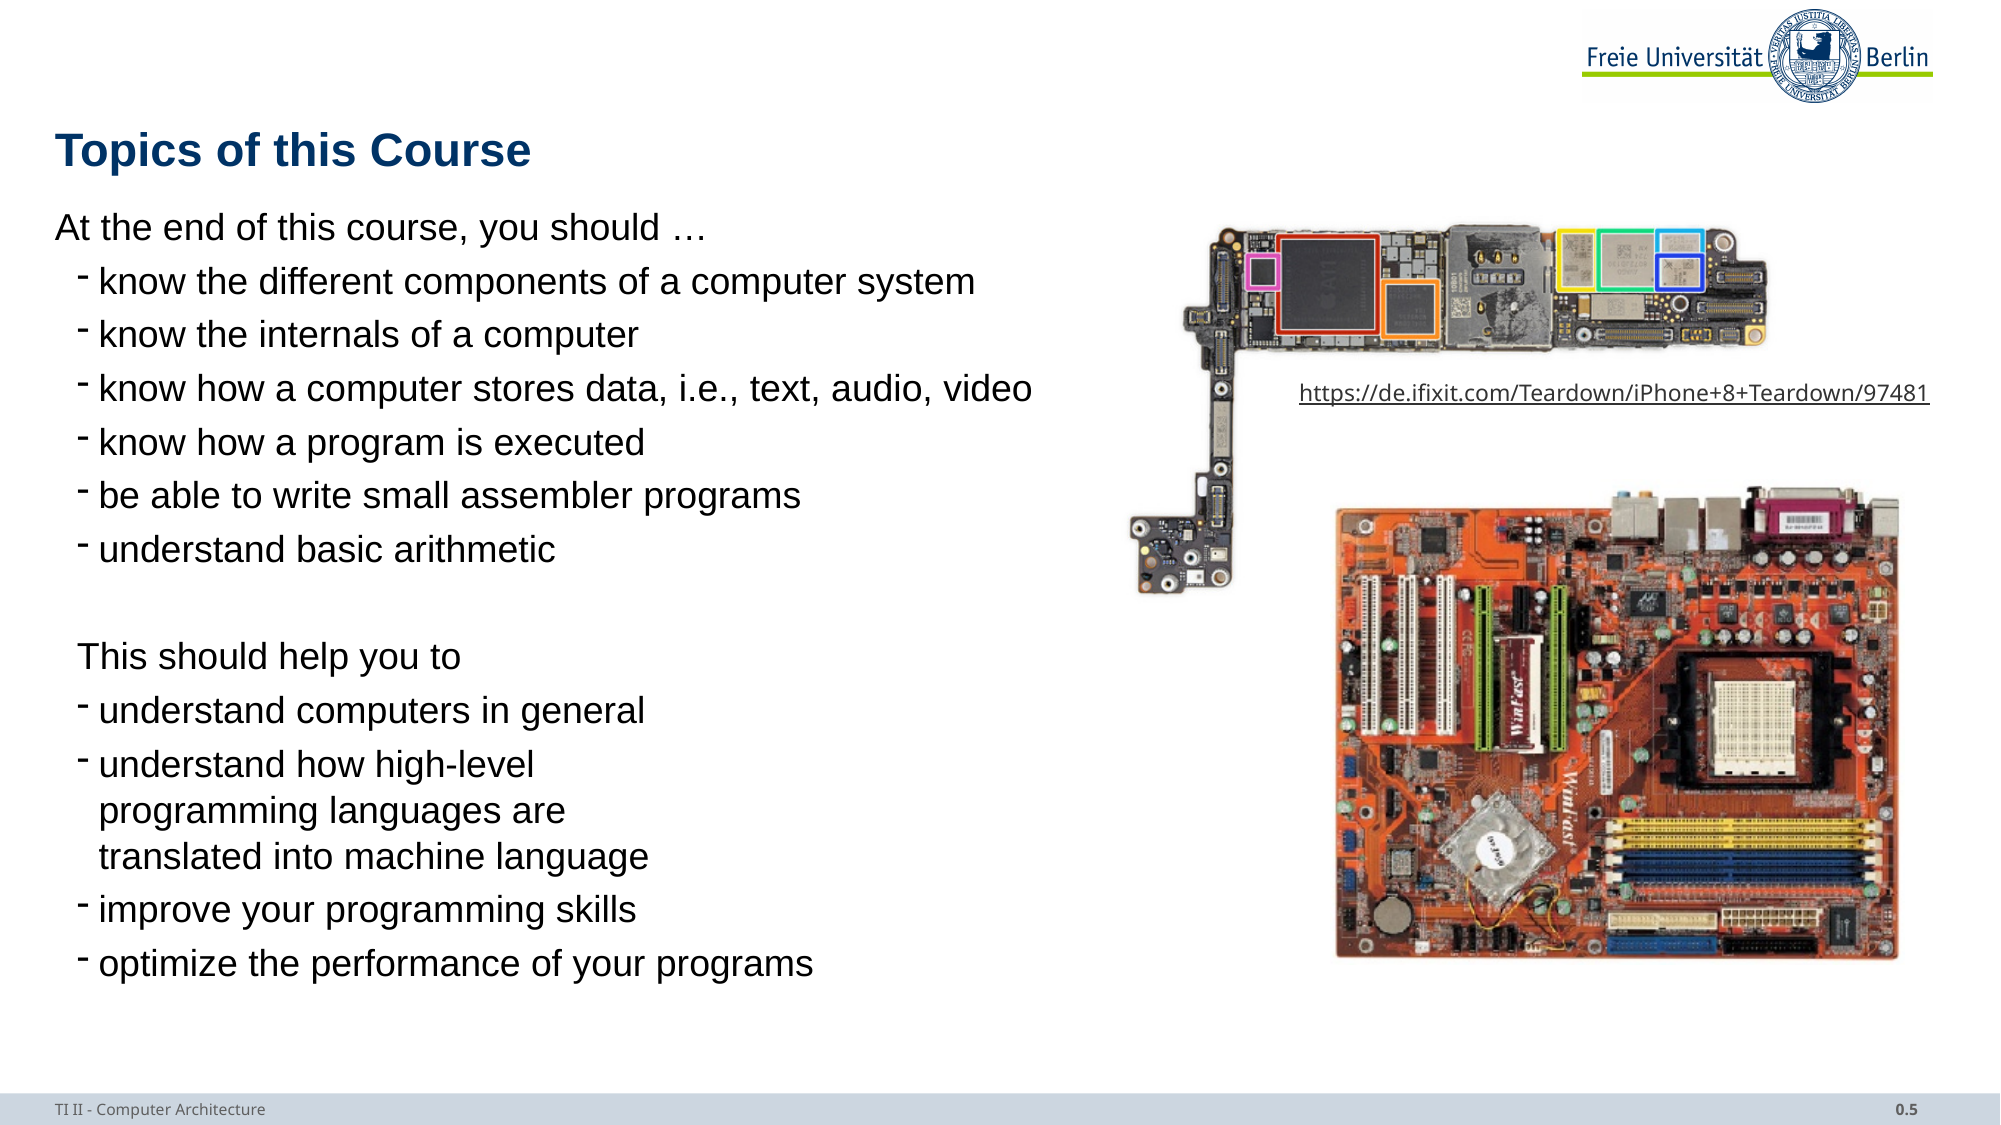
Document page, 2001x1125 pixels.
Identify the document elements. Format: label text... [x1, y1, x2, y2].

picture [1582, 9, 1933, 103]
list At the end of this course, you should … know the different components of a computer system know the internals of a computer know how a computer stores data, i.e., text, audio, video know how a program is executed be able to write small assembler programs understand basic arithmetic This should help you to understand computers in general understand how high-level programming languages are translated into machine language improve your programming skills optimize the performance of your programs [54, 201, 1946, 1064]
title Topics of this Course [54, 117, 1946, 188]
text_box https://de.ifixit.com/Teardown/iPhone+8+Teardown/97481 [1791, 371, 1952, 418]
footer TI II - Computer Architecture [54, 1091, 1363, 1125]
picture [1117, 152, 1906, 965]
